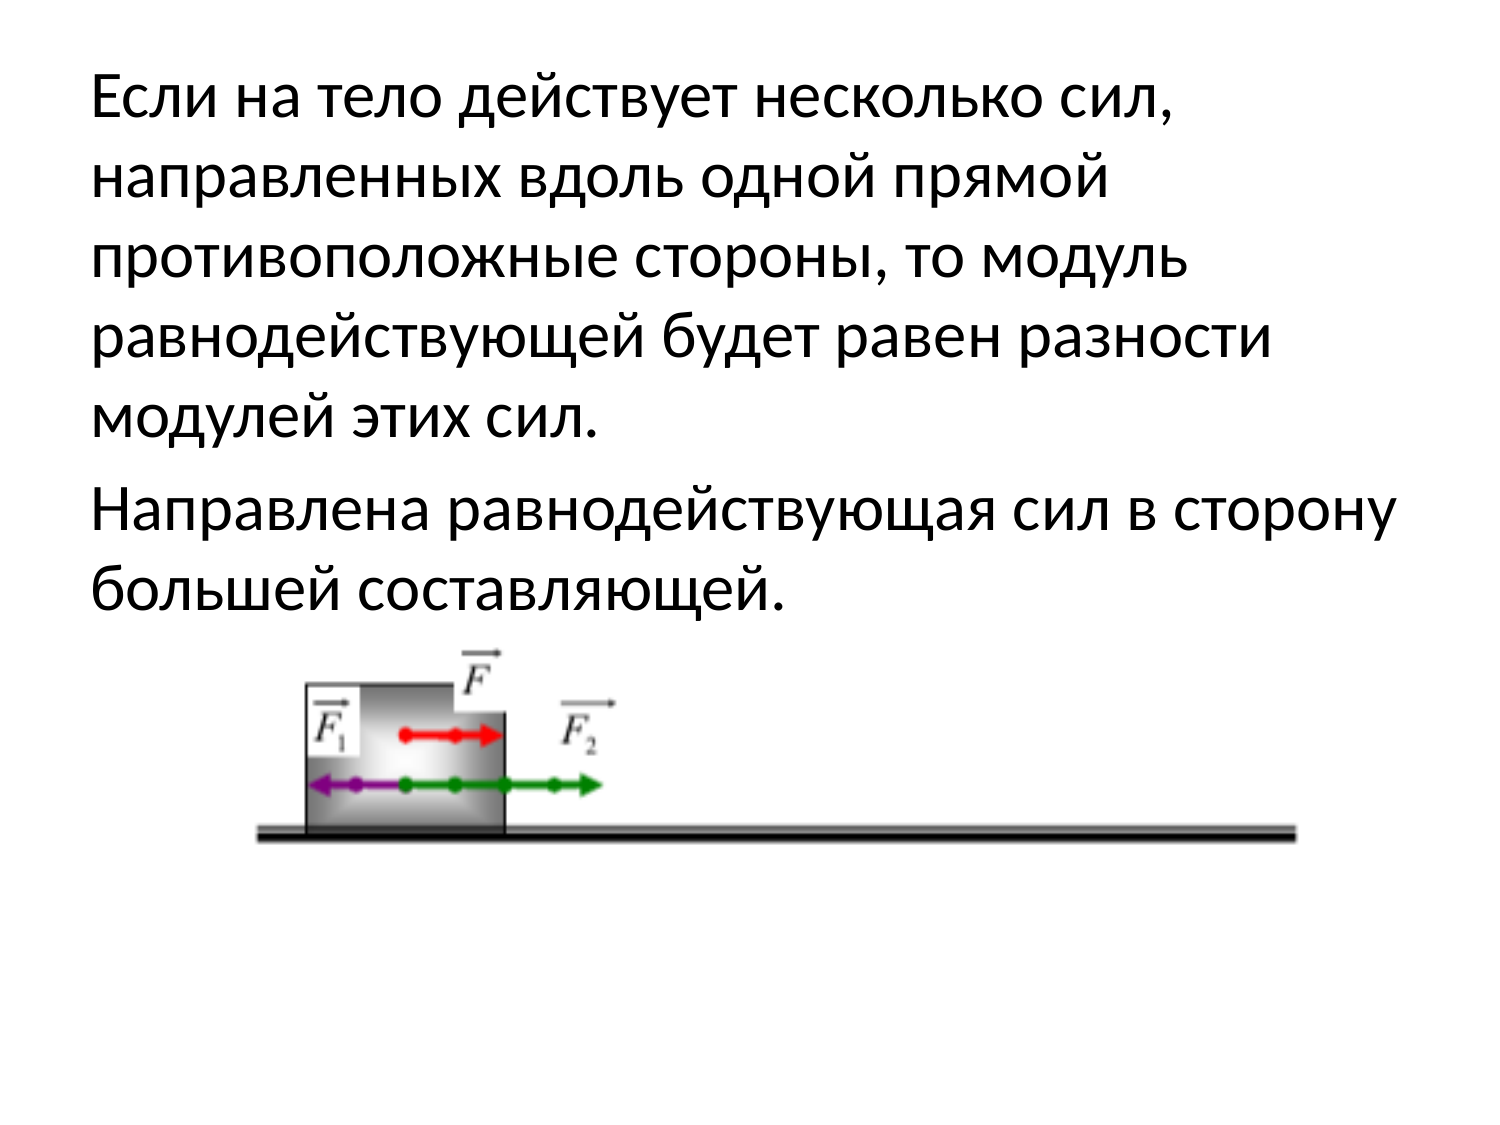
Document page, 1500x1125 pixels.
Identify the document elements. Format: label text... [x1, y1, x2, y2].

list Если на тело действует несколько сил, направленных вдоль одной прямой противоположные стороны, то модуль равнодействующей будет равен разности модулей этих сил. Направлена равнодействующая сил в сторону большей составляющей. [75, 42, 1425, 1005]
picture [229, 633, 1365, 906]
